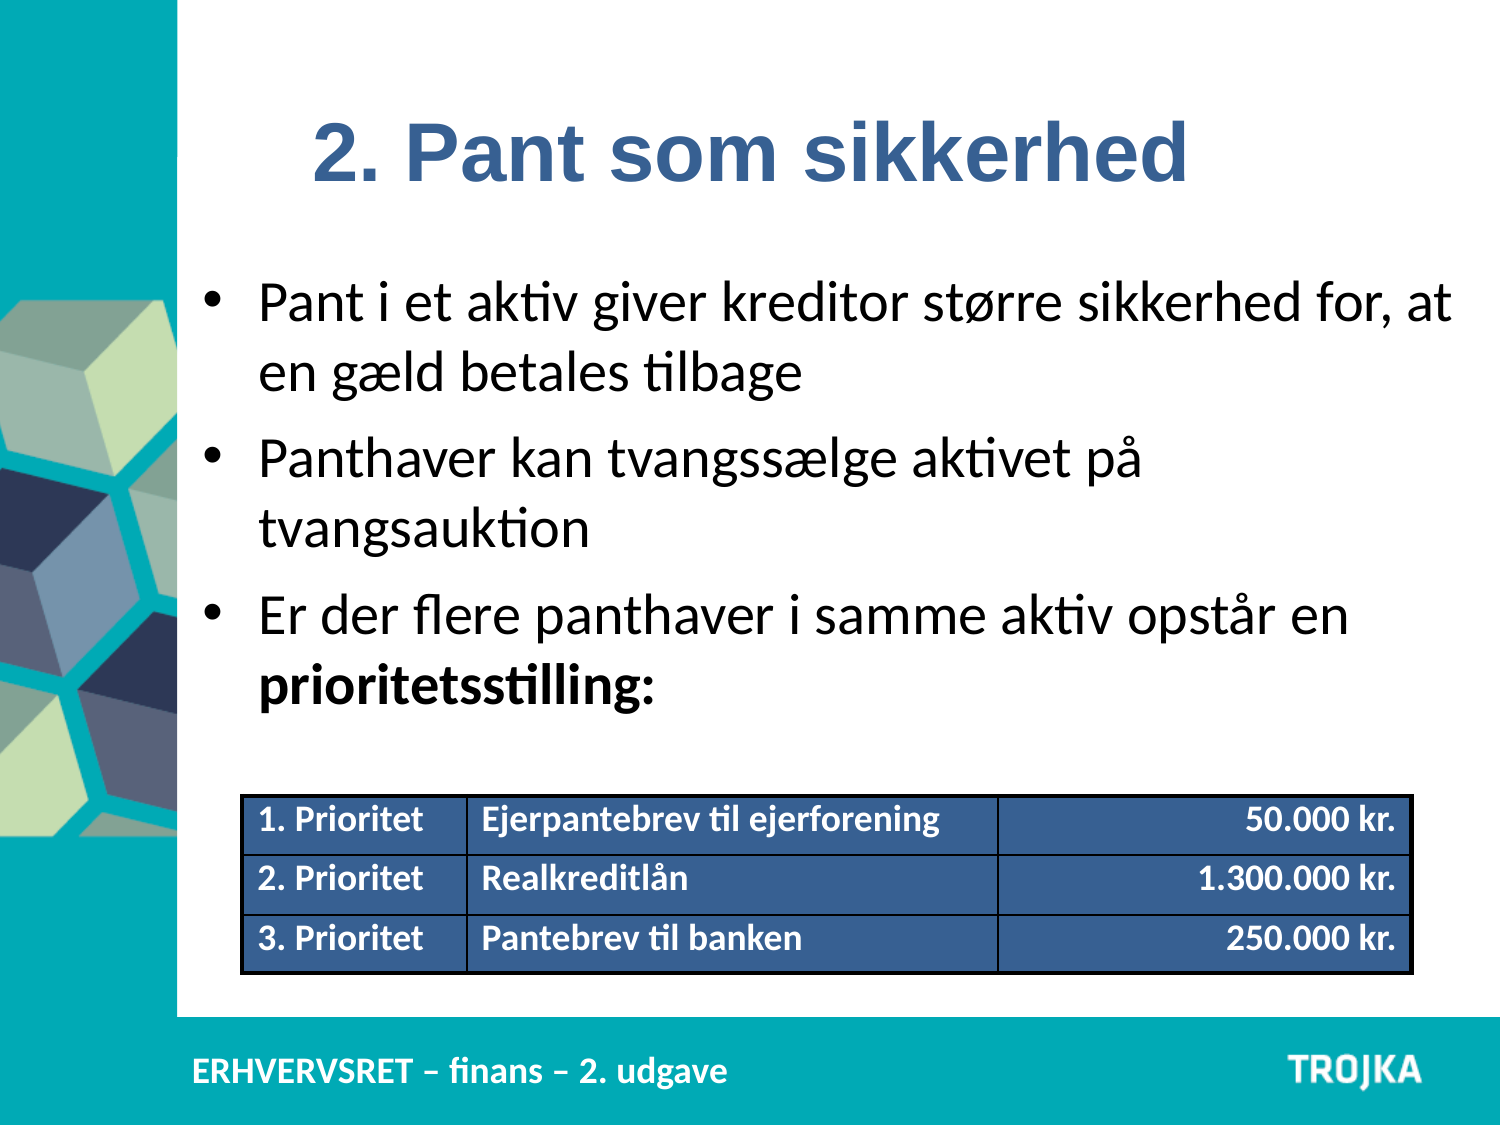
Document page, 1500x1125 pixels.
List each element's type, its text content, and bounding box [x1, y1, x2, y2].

table_cell 3. Prioritet [244, 916, 466, 971]
list Pant i et aktiv giver kreditor større sikkerhed for, at en gæld betales tilbage Panthaver kan tvangssælge aktivet på tvangsauktion Er der flere panthaver i samme aktiv opstår en prioritetsstilling: [187, 255, 1500, 905]
table_cell 250.000 kr. [999, 916, 1409, 971]
table_cell 1.300.000 kr. [999, 905, 1409, 914]
table_cell 2. Prioritet [244, 905, 466, 914]
text_box 2. Pant som sikkerhed [76, 54, 1427, 243]
table_cell Realkreditlån [468, 905, 997, 914]
table_cell Pantebrev til banken [468, 916, 997, 971]
